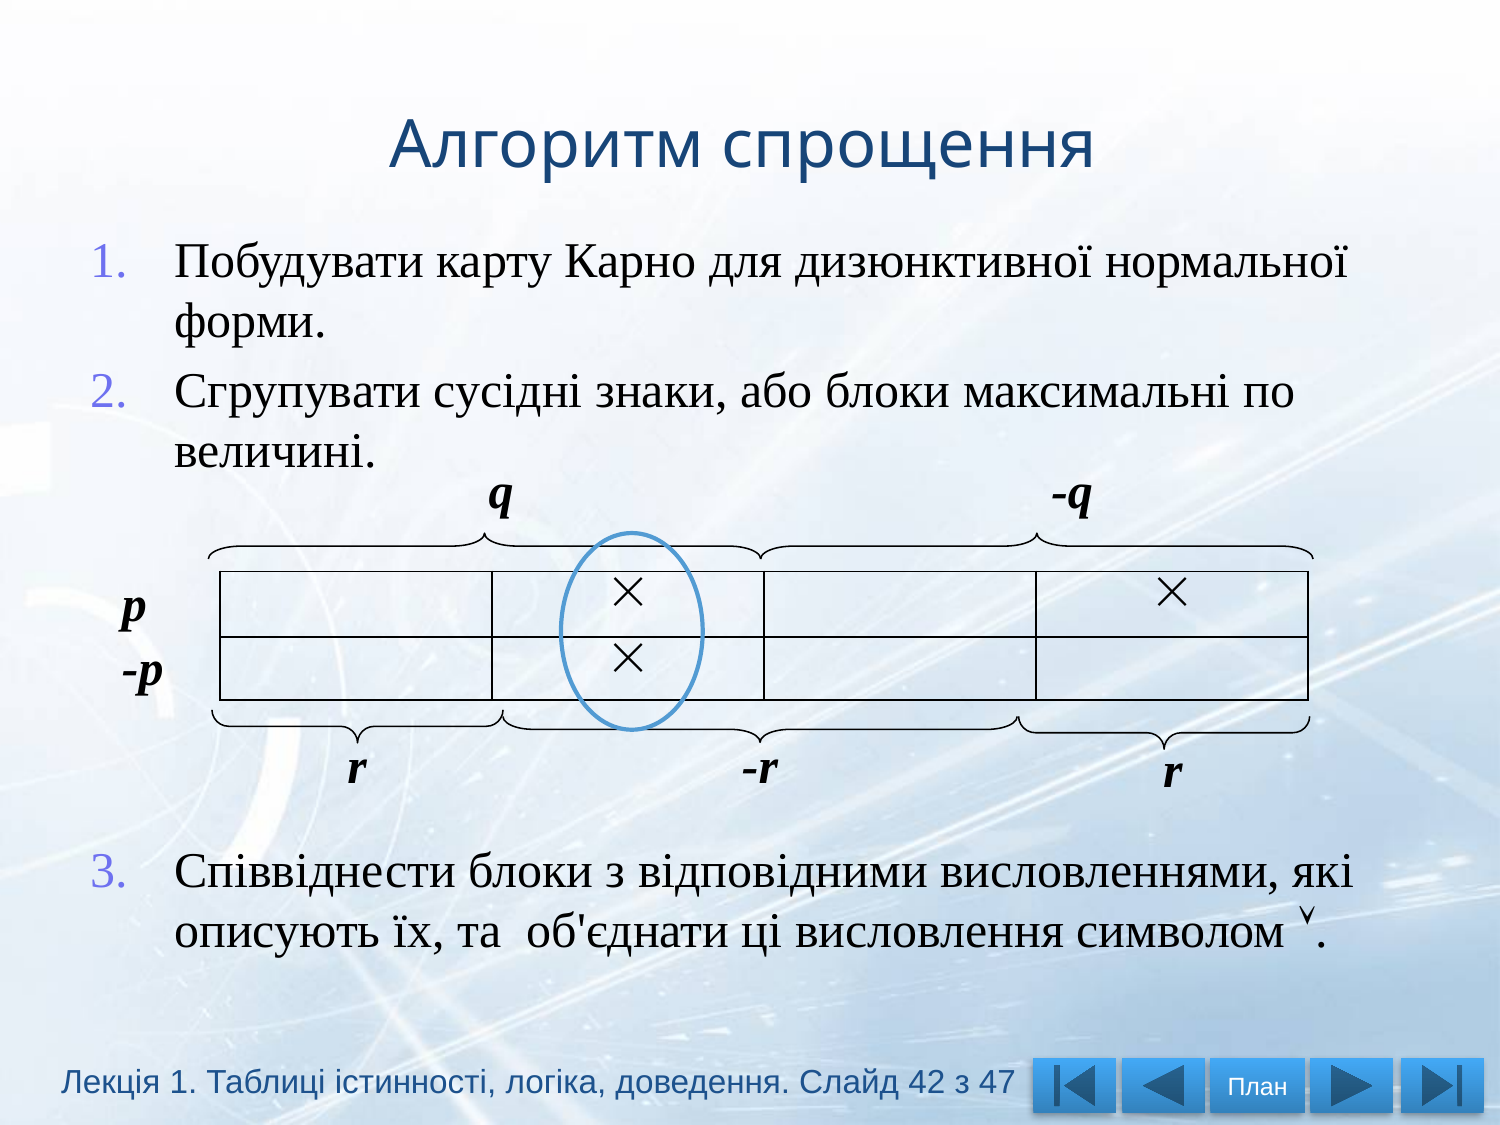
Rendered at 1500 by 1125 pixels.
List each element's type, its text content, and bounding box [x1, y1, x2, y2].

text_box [208, 532, 1314, 750]
text_box Лекція 1. Таблиці істинності, логіка, доведення. Слайд 42 з 47 [46, 1052, 1033, 1107]
table_header р [111, 572, 202, 637]
text_box r [332, 758, 383, 802]
text_box q -q [423, 451, 1122, 531]
title Алгоритм спрощення [99, 95, 1388, 188]
table_cell -р [111, 637, 202, 700]
text_box -r [727, 758, 793, 802]
list Побудувати карту Карно для дизюнктивної нормальної форми. Сгрупувати сусідні знаки, або блоки максимальні по величині. Співвіднести блоки з відповідними висловленнями, які описують їх, та об'єднати ці висловлення символом . [75, 220, 1425, 1056]
text_box r [1148, 758, 1198, 805]
picture [0, 0, 1500, 1125]
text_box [1033, 1058, 1484, 1114]
